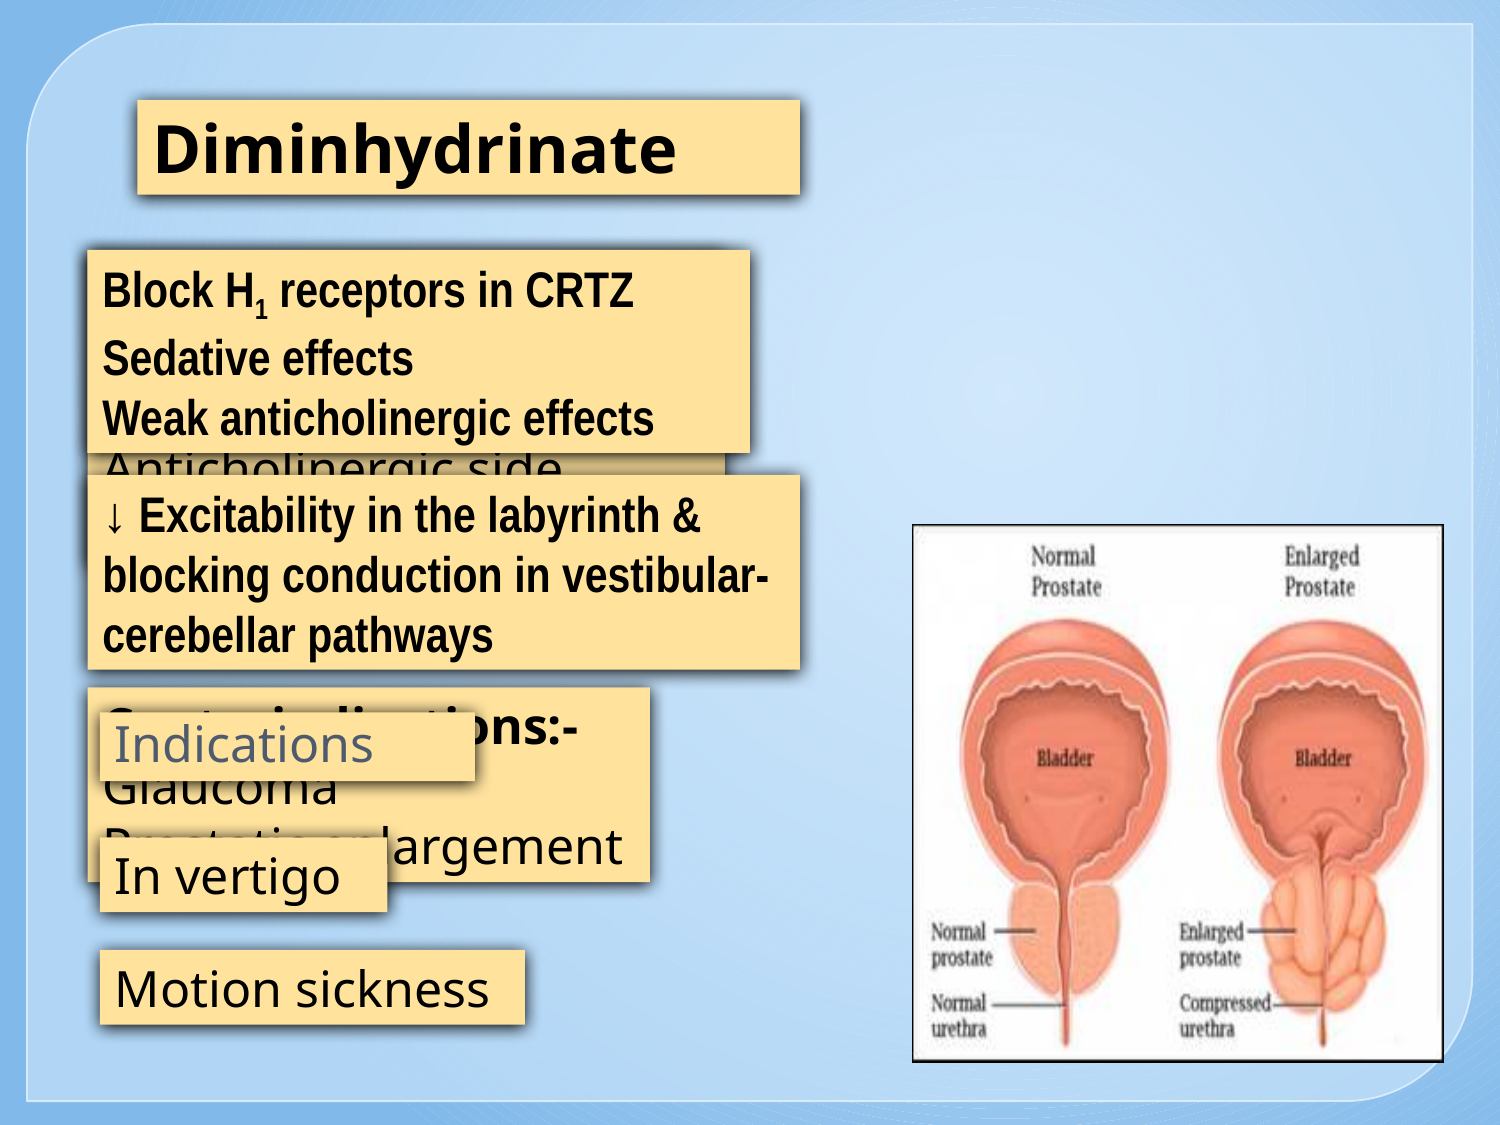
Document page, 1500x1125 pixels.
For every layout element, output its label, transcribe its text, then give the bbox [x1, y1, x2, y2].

text_box Indications [99, 712, 475, 782]
text_box Contraindications:- Glaucoma Prostatic enlargement [87, 687, 650, 883]
text_box Block H1 receptors in CRTZ Sedative effects Weak anticholinergic effects [87, 249, 750, 453]
text_box Diminhydrinate [137, 99, 800, 195]
picture [912, 524, 1444, 1063]
text_box Motion sickness [99, 949, 525, 1025]
text_box In vertigo [99, 837, 388, 913]
text_box ↓ Excitability in the labyrinth & blocking conduction in vestibular-cerebellar pathways [87, 474, 800, 670]
